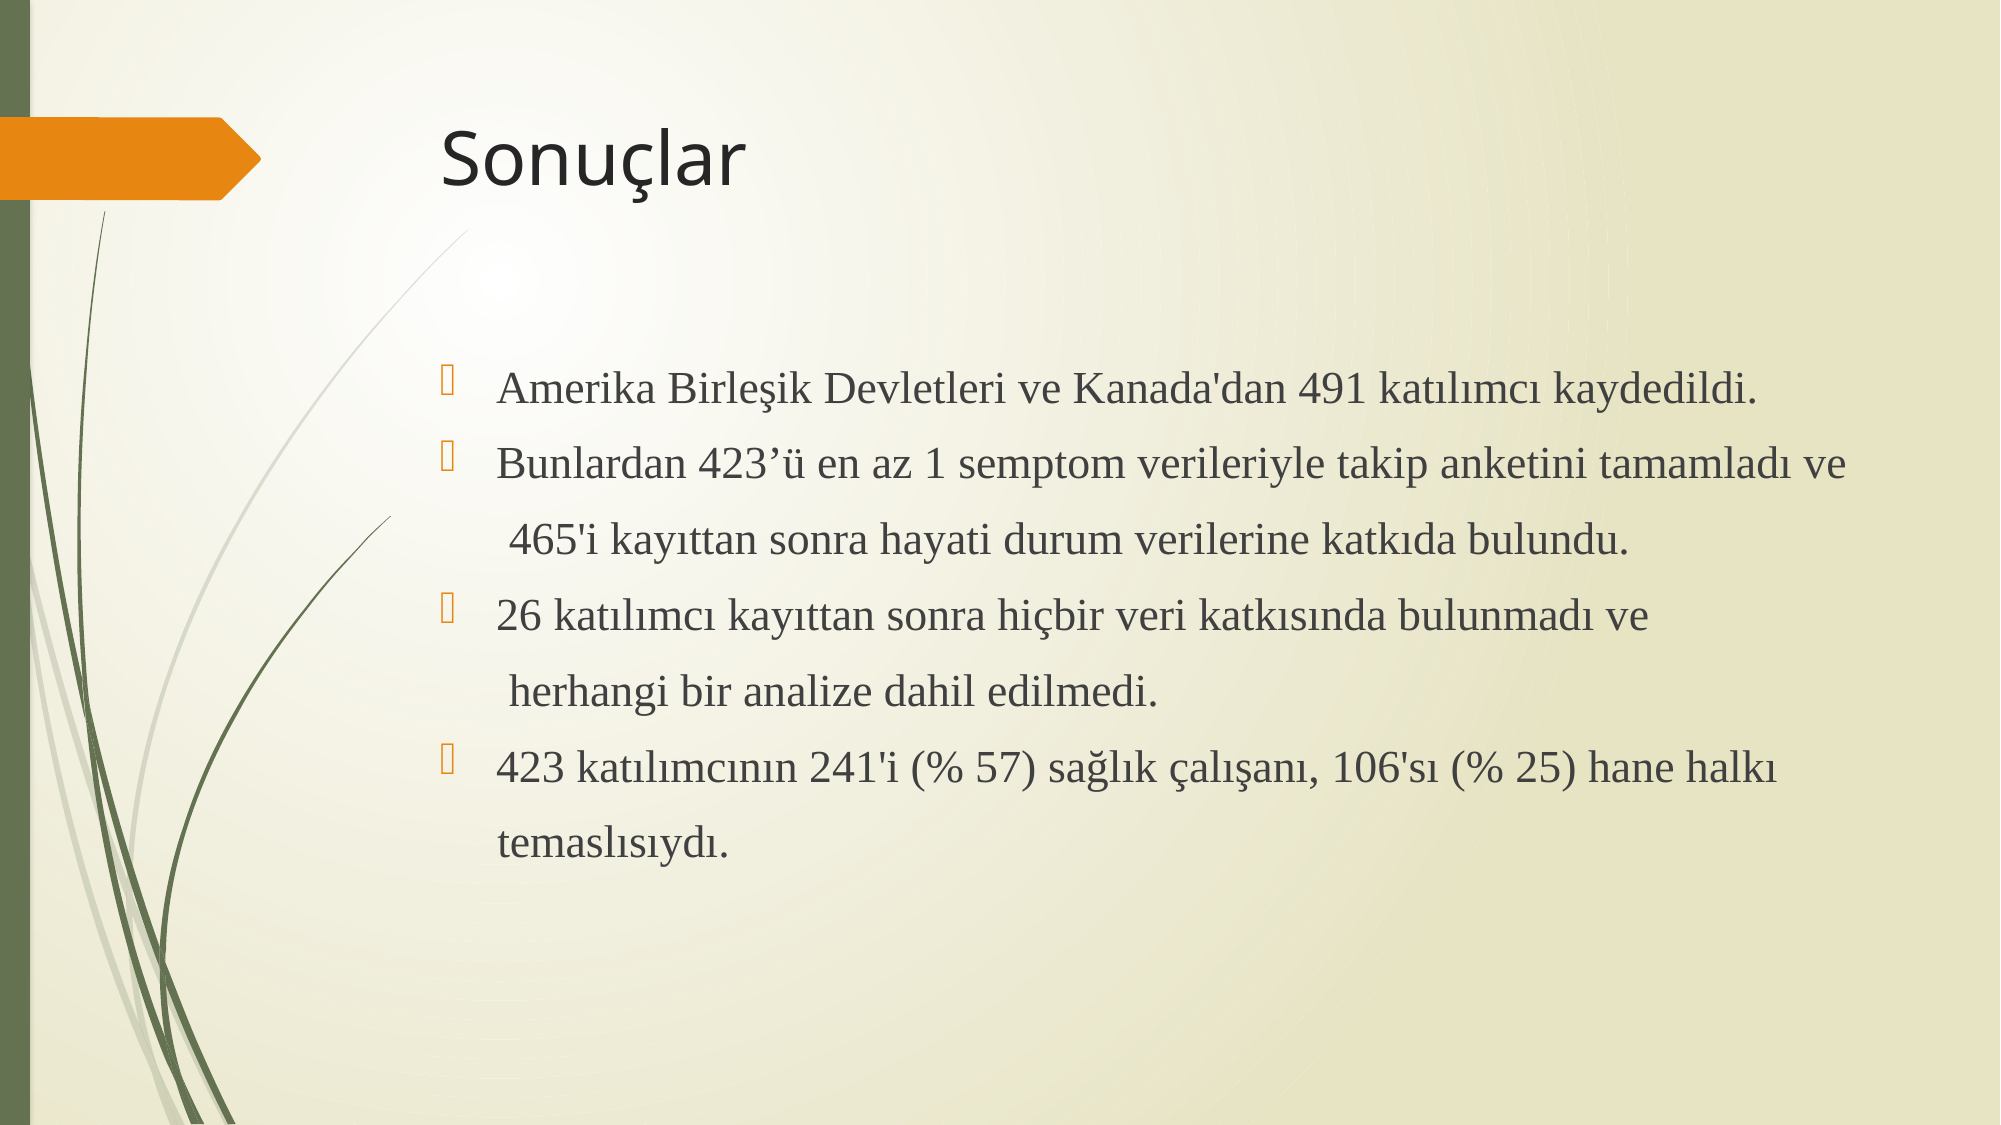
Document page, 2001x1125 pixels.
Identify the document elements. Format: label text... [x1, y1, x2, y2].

list Amerika Birleşik Devletleri ve Kanada'dan 491 katılımcı kaydedildi. Bunlardan 423’ü en az 1 semptom verileriyle takip anketini tamamladı ve 465'i kayıttan sonra hayati durum verilerine katkıda bulundu. 26 katılımcı kayıttan sonra hiçbir veri katkısında bulunmadı ve herhangi bir analize dahil edilmedi. 423 katılımcının 241'i (% 57) sağlık çalışanı, 106'sı (% 25) hane halkı temaslısıydı. [424, 350, 1888, 970]
title Sonuçlar [425, 102, 1888, 313]
